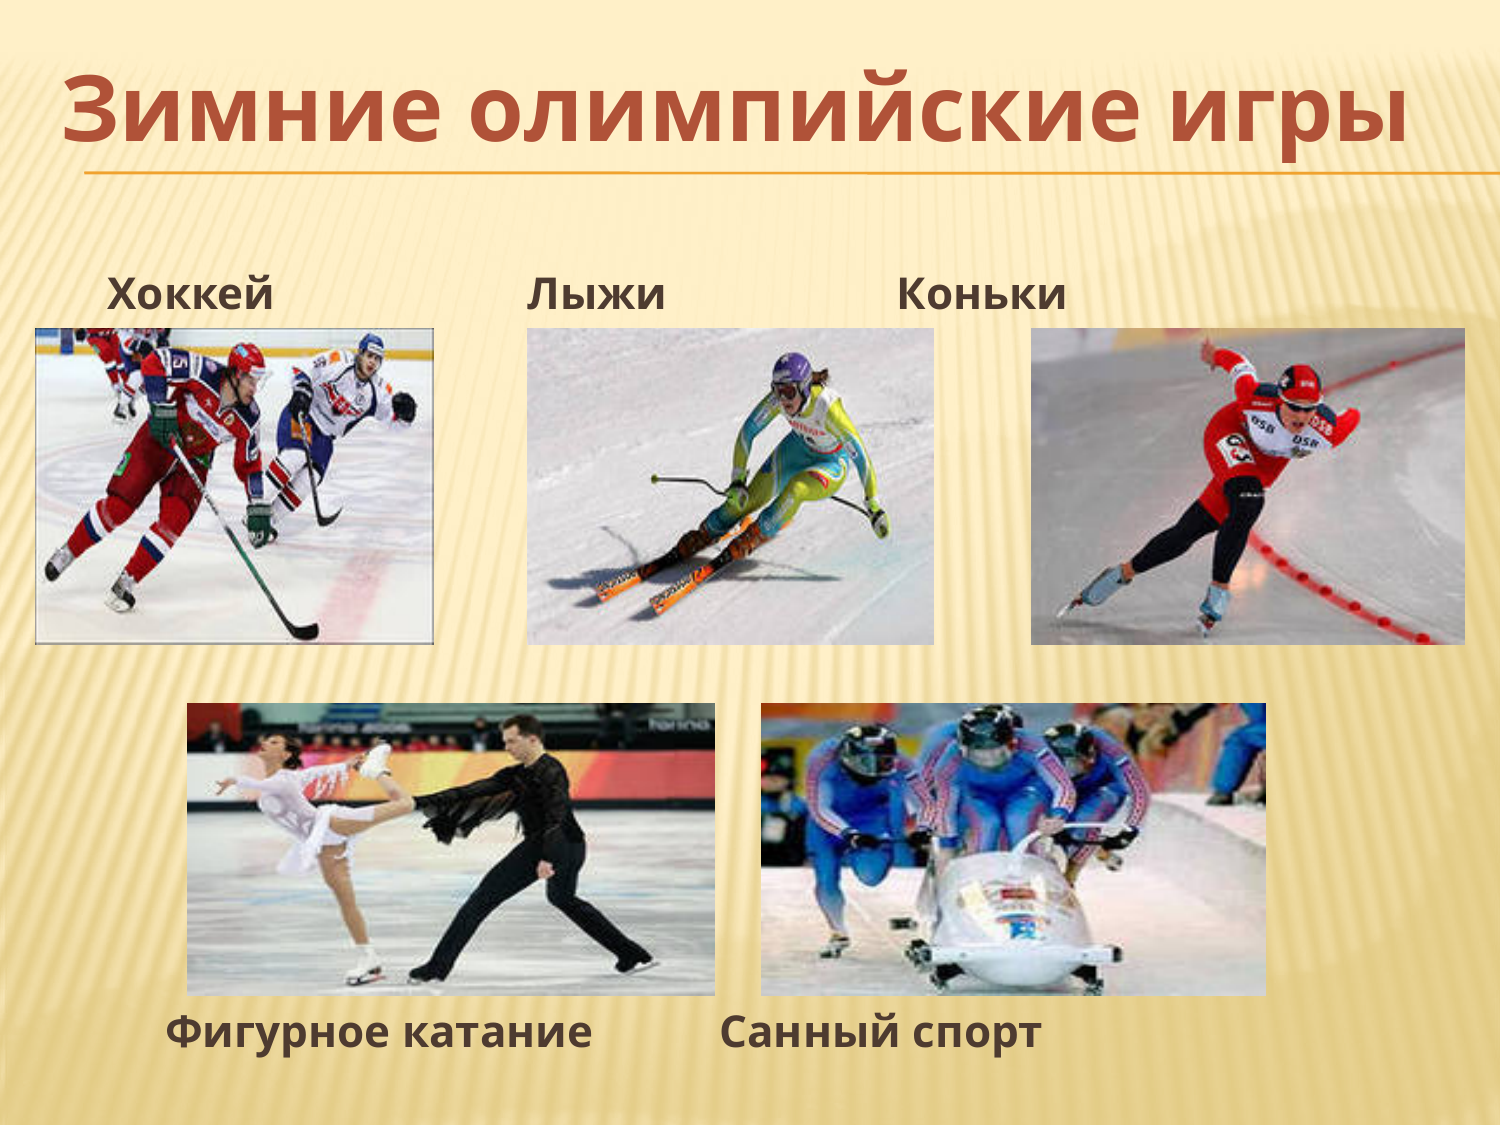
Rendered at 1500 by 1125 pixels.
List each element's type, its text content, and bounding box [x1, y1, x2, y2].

picture [187, 702, 716, 997]
list Хоккей Лыжи Коньки Фигурное катание Санный спорт [46, 257, 1472, 1067]
picture [34, 327, 434, 645]
picture [1030, 327, 1466, 645]
picture [761, 702, 1266, 997]
title [50, 75, 1475, 213]
picture [527, 327, 934, 645]
text_box Зимние олимпийские игры [45, 42, 1428, 168]
